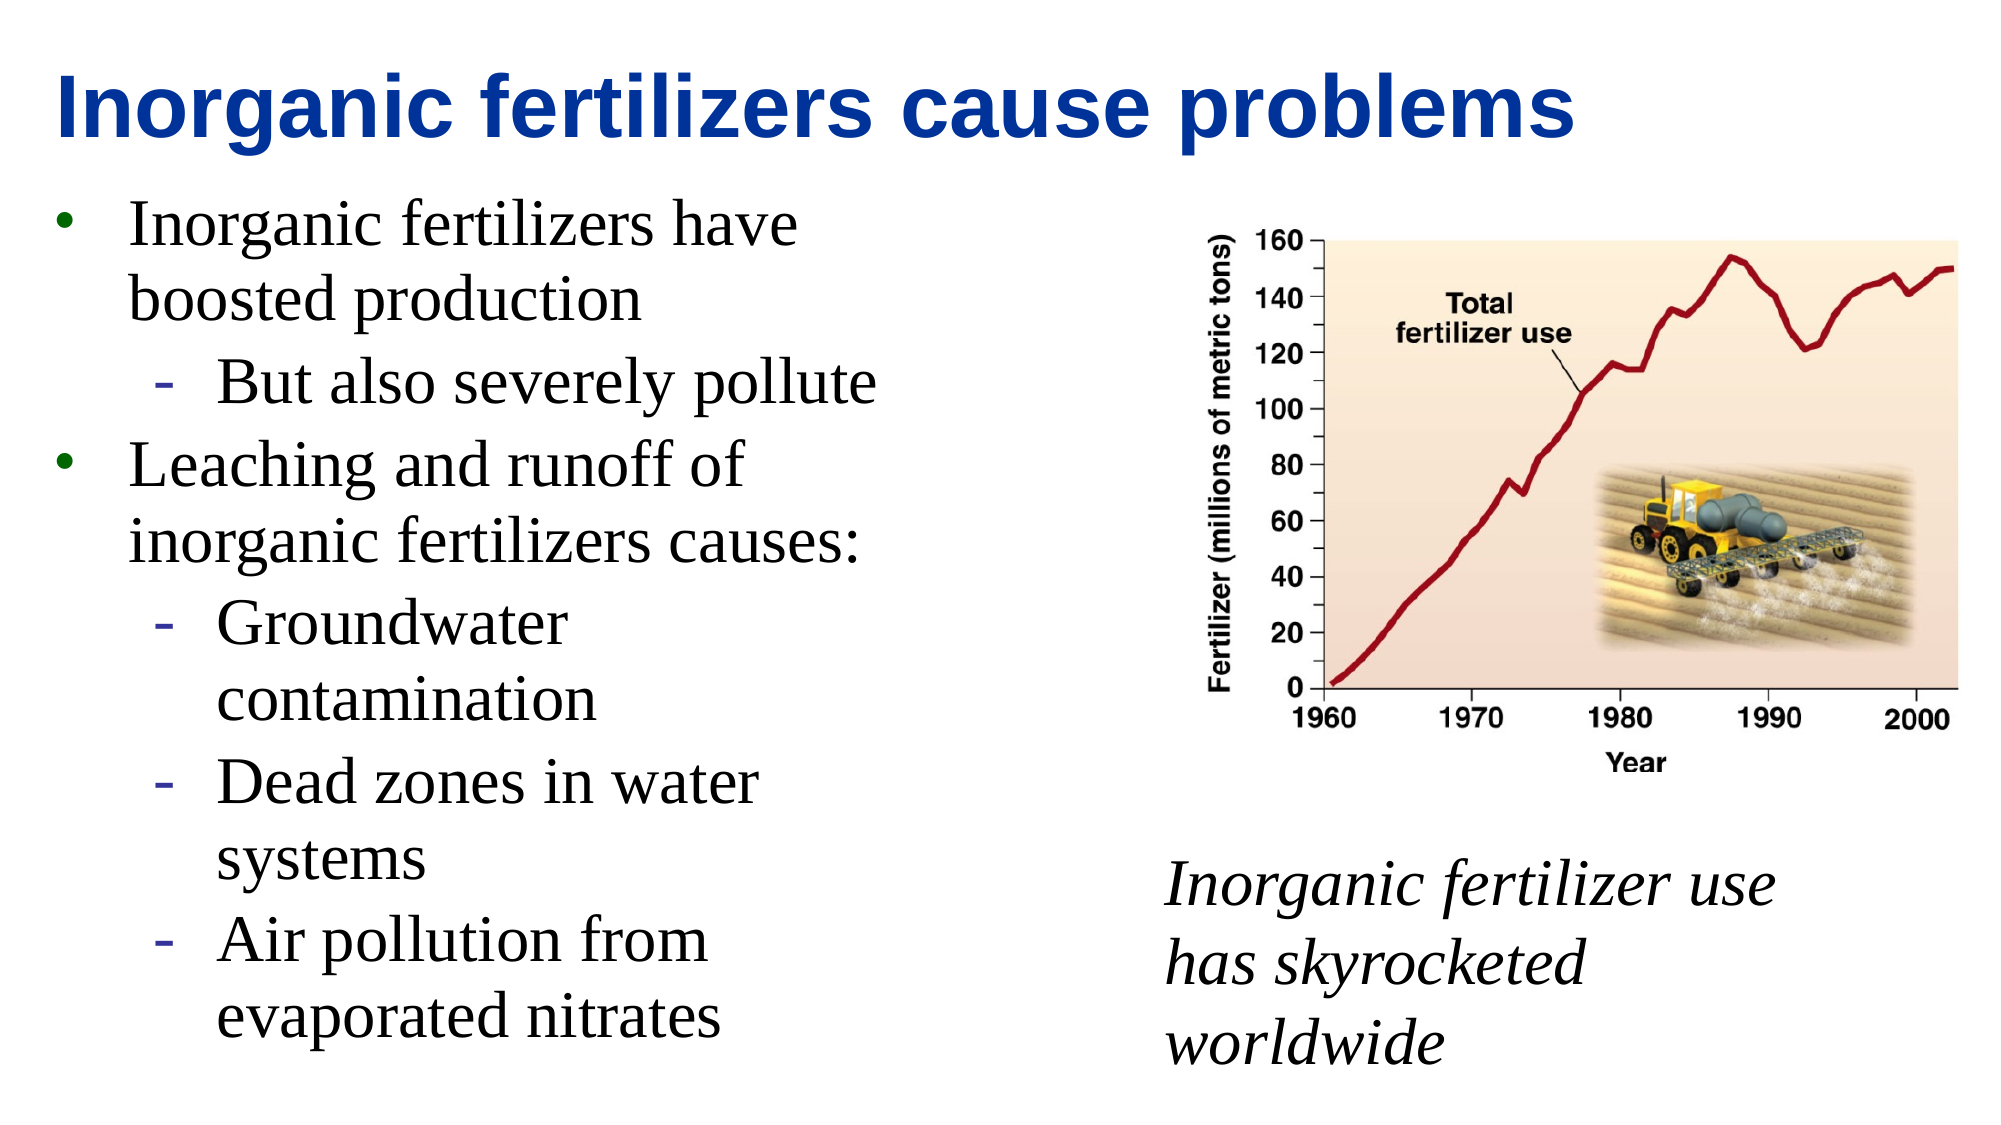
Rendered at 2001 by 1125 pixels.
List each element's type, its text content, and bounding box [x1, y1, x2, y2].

list Inorganic fertilizers have boosted production But also severely pollute Leaching and runoff of inorganic fertilizers causes: Groundwater contamination Dead zones in water systems Air pollution from evaporated nitrates [38, 168, 934, 1069]
picture [1199, 224, 1965, 772]
title Inorganic fertilizers cause problems [55, 37, 1756, 156]
text_box Inorganic fertilizer use has skyrocketed worldwide [1149, 830, 1867, 1086]
